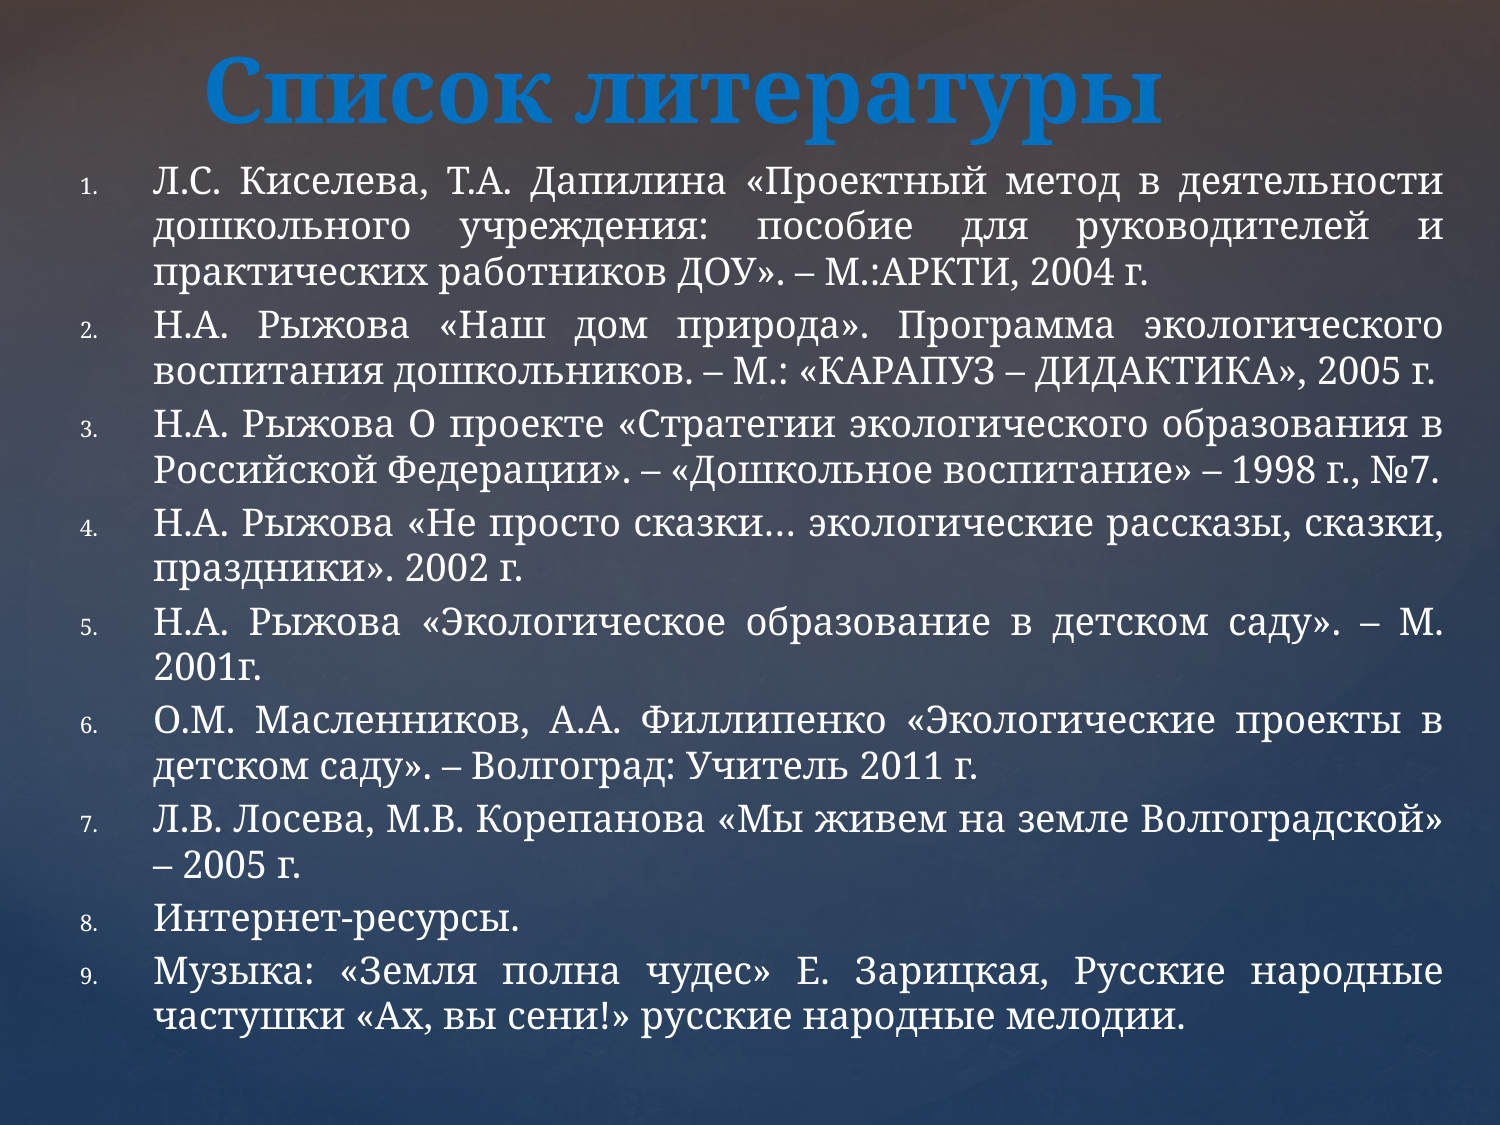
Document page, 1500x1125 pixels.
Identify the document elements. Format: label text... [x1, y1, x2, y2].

title Список литературы [64, 42, 1303, 149]
list Л.С. Киселева, Т.А. Дапилина «Проектный метод в деятельности дошкольного учреждения: пособие для руководителей и практических работников ДОУ». – М.:АРКТИ, 2004 г. Н.А. Рыжова «Наш дом природа». Программа экологического воспитания дошкольников. – М.: «КАРАПУЗ – ДИДАКТИКА», 2005 г. Н.А. Рыжова О проекте «Стратегии экологического образования в Российской Федерации». – «Дошкольное воспитание» – 1998 г., №7. Н.А. Рыжова «Не просто сказки… экологические рассказы, сказки, праздники». 2002 г. Н.А. Рыжова «Экологическое образование в детском саду». – М. 2001г. О.М. Масленников, А.А. Филлипенко «Экологические проекты в детском саду». – Волгоград: Учитель 2011 г. Л.В. Лосева, М.В. Корепанова «Мы живем на земле Волгоградской» – 2005 г. Интернет-ресурсы. Музыка: «Земля полна чудес» Е. Зарицкая, Русские народные частушки «Ах, вы сени!» русские народные мелодии. [64, 148, 1459, 1083]
